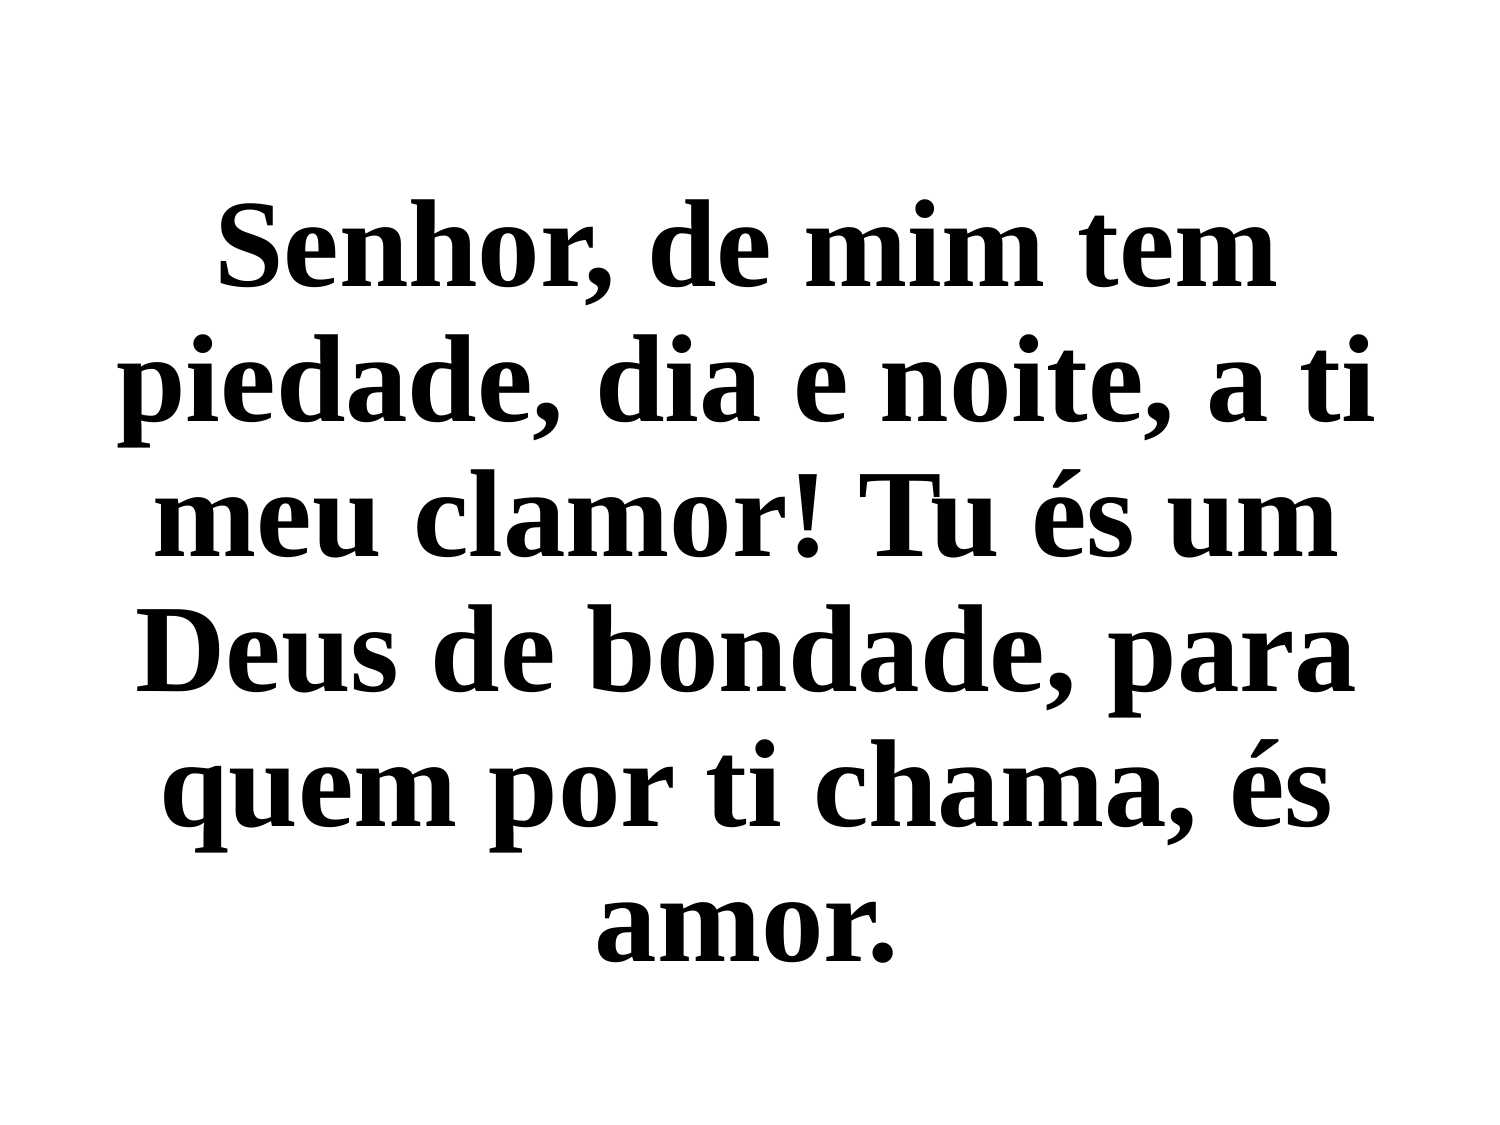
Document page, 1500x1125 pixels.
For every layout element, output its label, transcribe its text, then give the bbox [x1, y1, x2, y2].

list Senhor, de mim tem piedade, dia e noite, a ti meu clamor! Tu és um Deus de bondade, para quem por ti chama, és amor. [53, 57, 1440, 1080]
